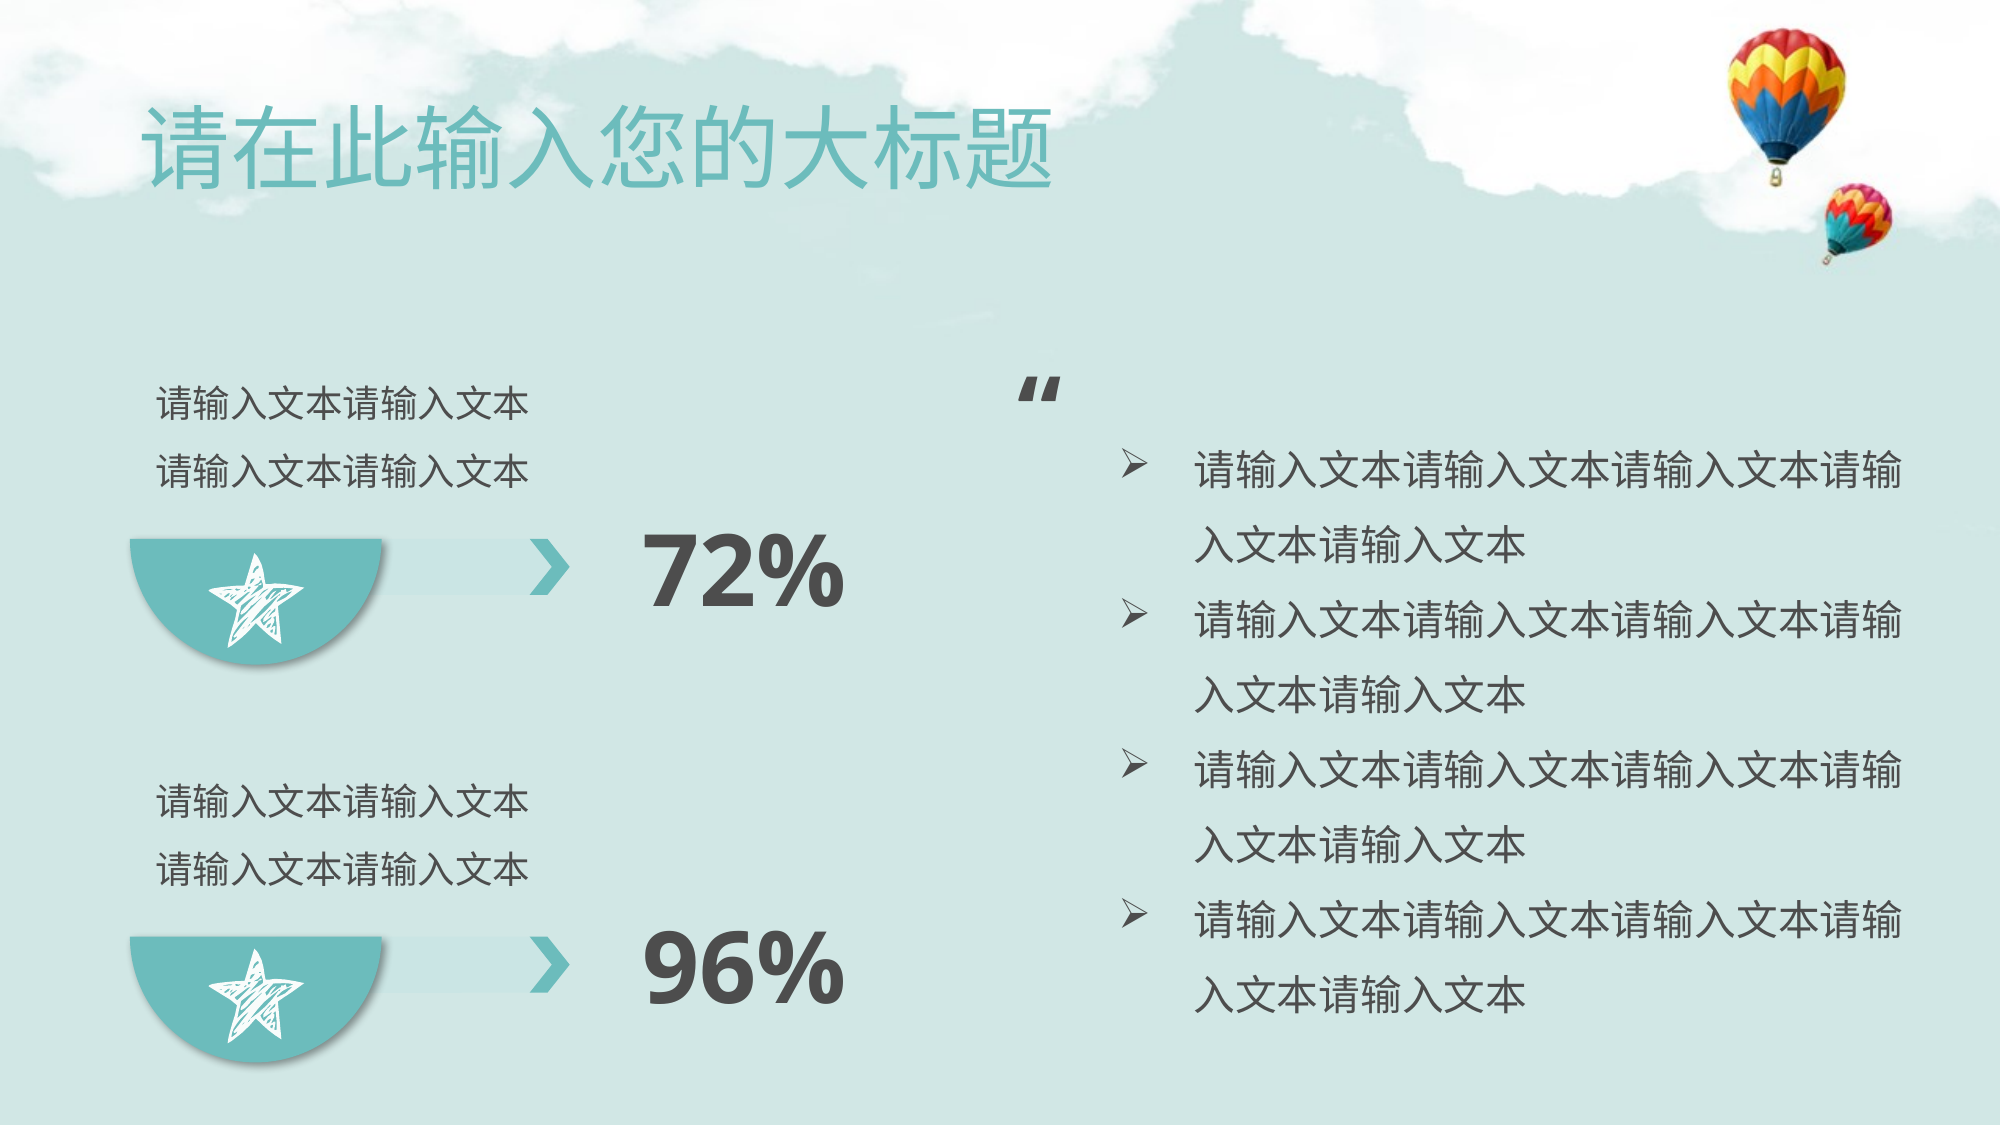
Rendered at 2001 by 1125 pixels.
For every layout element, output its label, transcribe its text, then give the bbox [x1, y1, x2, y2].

text_box 请输入文本请输入文本请输入文本请输入文本请输入文本 请输入文本请输入文本请输入文本请输入文本请输入文本 请输入文本请输入文本请输入文本请输入文本请输入文本 请输入文本请输入文本请输入文本请输入文本请输入文本 [1102, 336, 1936, 1101]
text_box 请输入文本请输入文本请输入文本请输入文本 [129, 332, 557, 519]
text_box [129, 936, 382, 1063]
text_box 请输入文本请输入文本请输入文本请输入文本 [129, 730, 557, 917]
text_box [208, 948, 305, 1044]
text_box [527, 537, 569, 596]
text_box “ [1002, 341, 1102, 477]
text_box [208, 553, 305, 648]
title 请在此输入您的大标题 [123, 26, 1876, 210]
picture [0, 0, 2000, 1125]
text_box [383, 936, 550, 993]
text_box [527, 935, 569, 994]
text_box [382, 538, 549, 595]
text_box 72% [569, 498, 920, 634]
text_box 96% [569, 896, 920, 1032]
text_box [129, 538, 382, 665]
